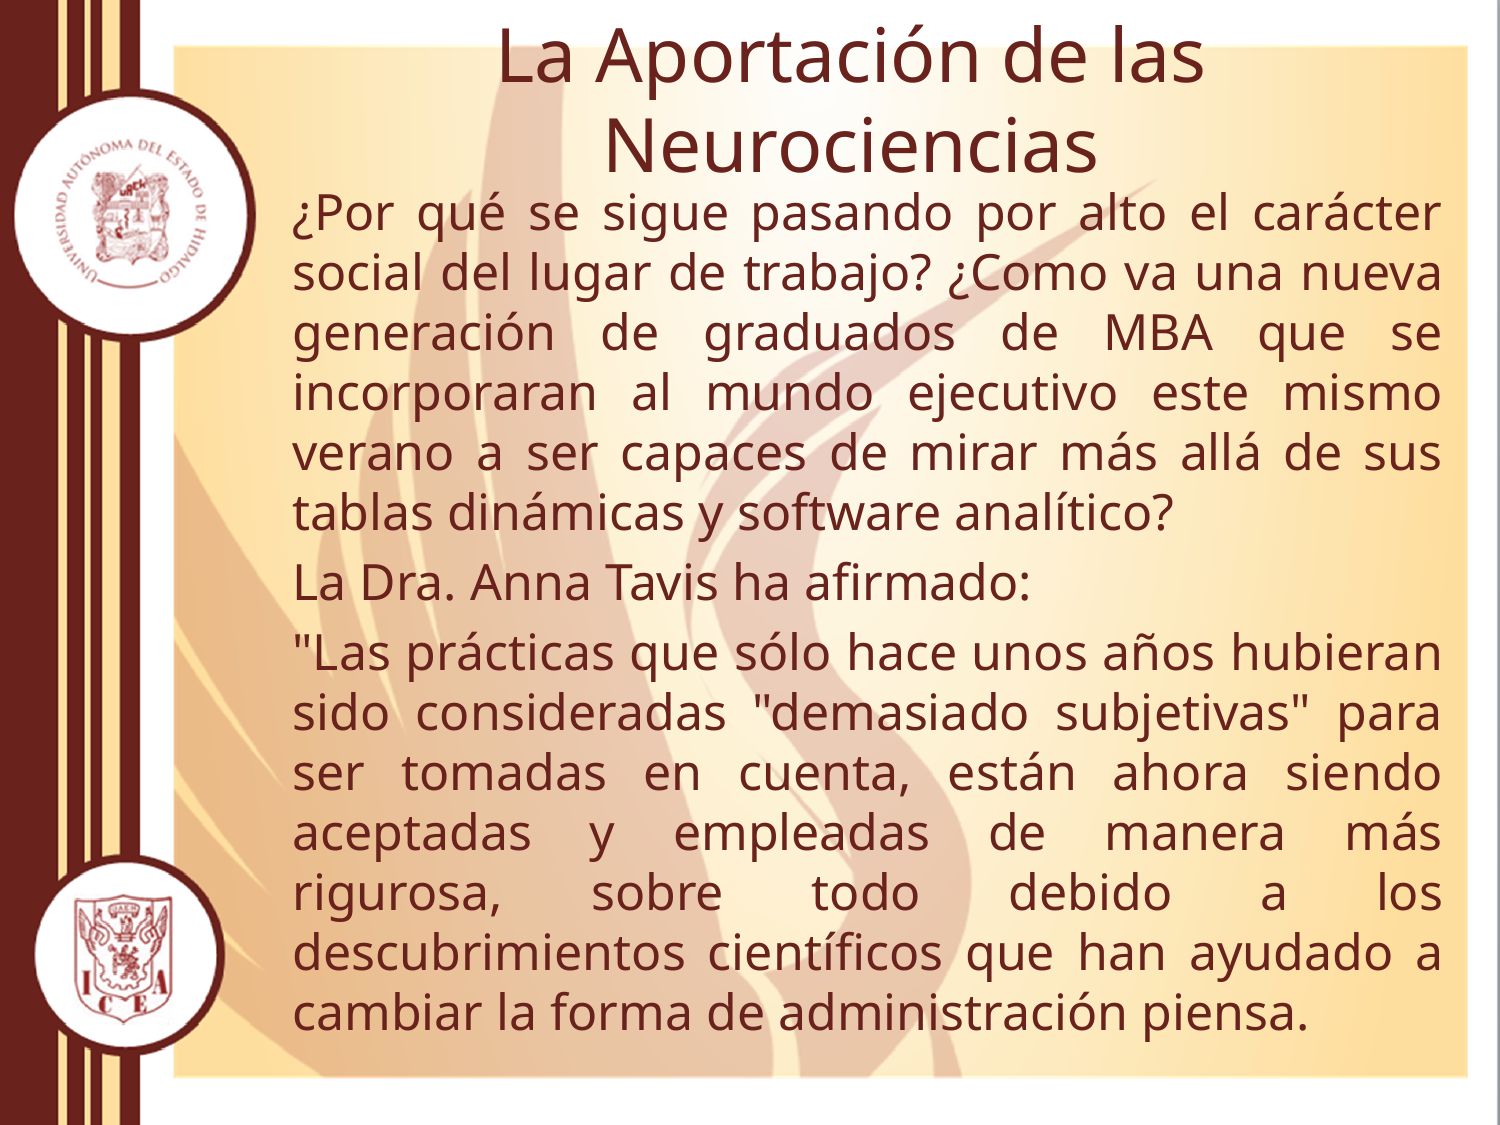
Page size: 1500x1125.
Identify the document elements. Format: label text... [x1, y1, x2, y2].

title La Aportación de las Neurociencias [277, 45, 1425, 149]
list ¿Por qué se sigue pasando por alto el carácter social del lugar de trabajo? ¿Como va una nueva generación de graduados de MBA que se incorporaran al mundo ejecutivo este mismo verano a ser capaces de mirar más allá de sus tablas dinámicas y software analítico? La Dra. Anna Tavis ha afirmado: "Las prácticas que sólo hace unos años hubieran sido consideradas "demasiado subjetivas" para ser tomadas en cuenta, están ahora siendo aceptadas y empleadas de manera más rigurosa, sobre todo debido a los descubrimientos científicos que han ayudado a cambiar la forma de administración piensa. [277, 172, 1459, 1071]
picture [0, 0, 1500, 1125]
